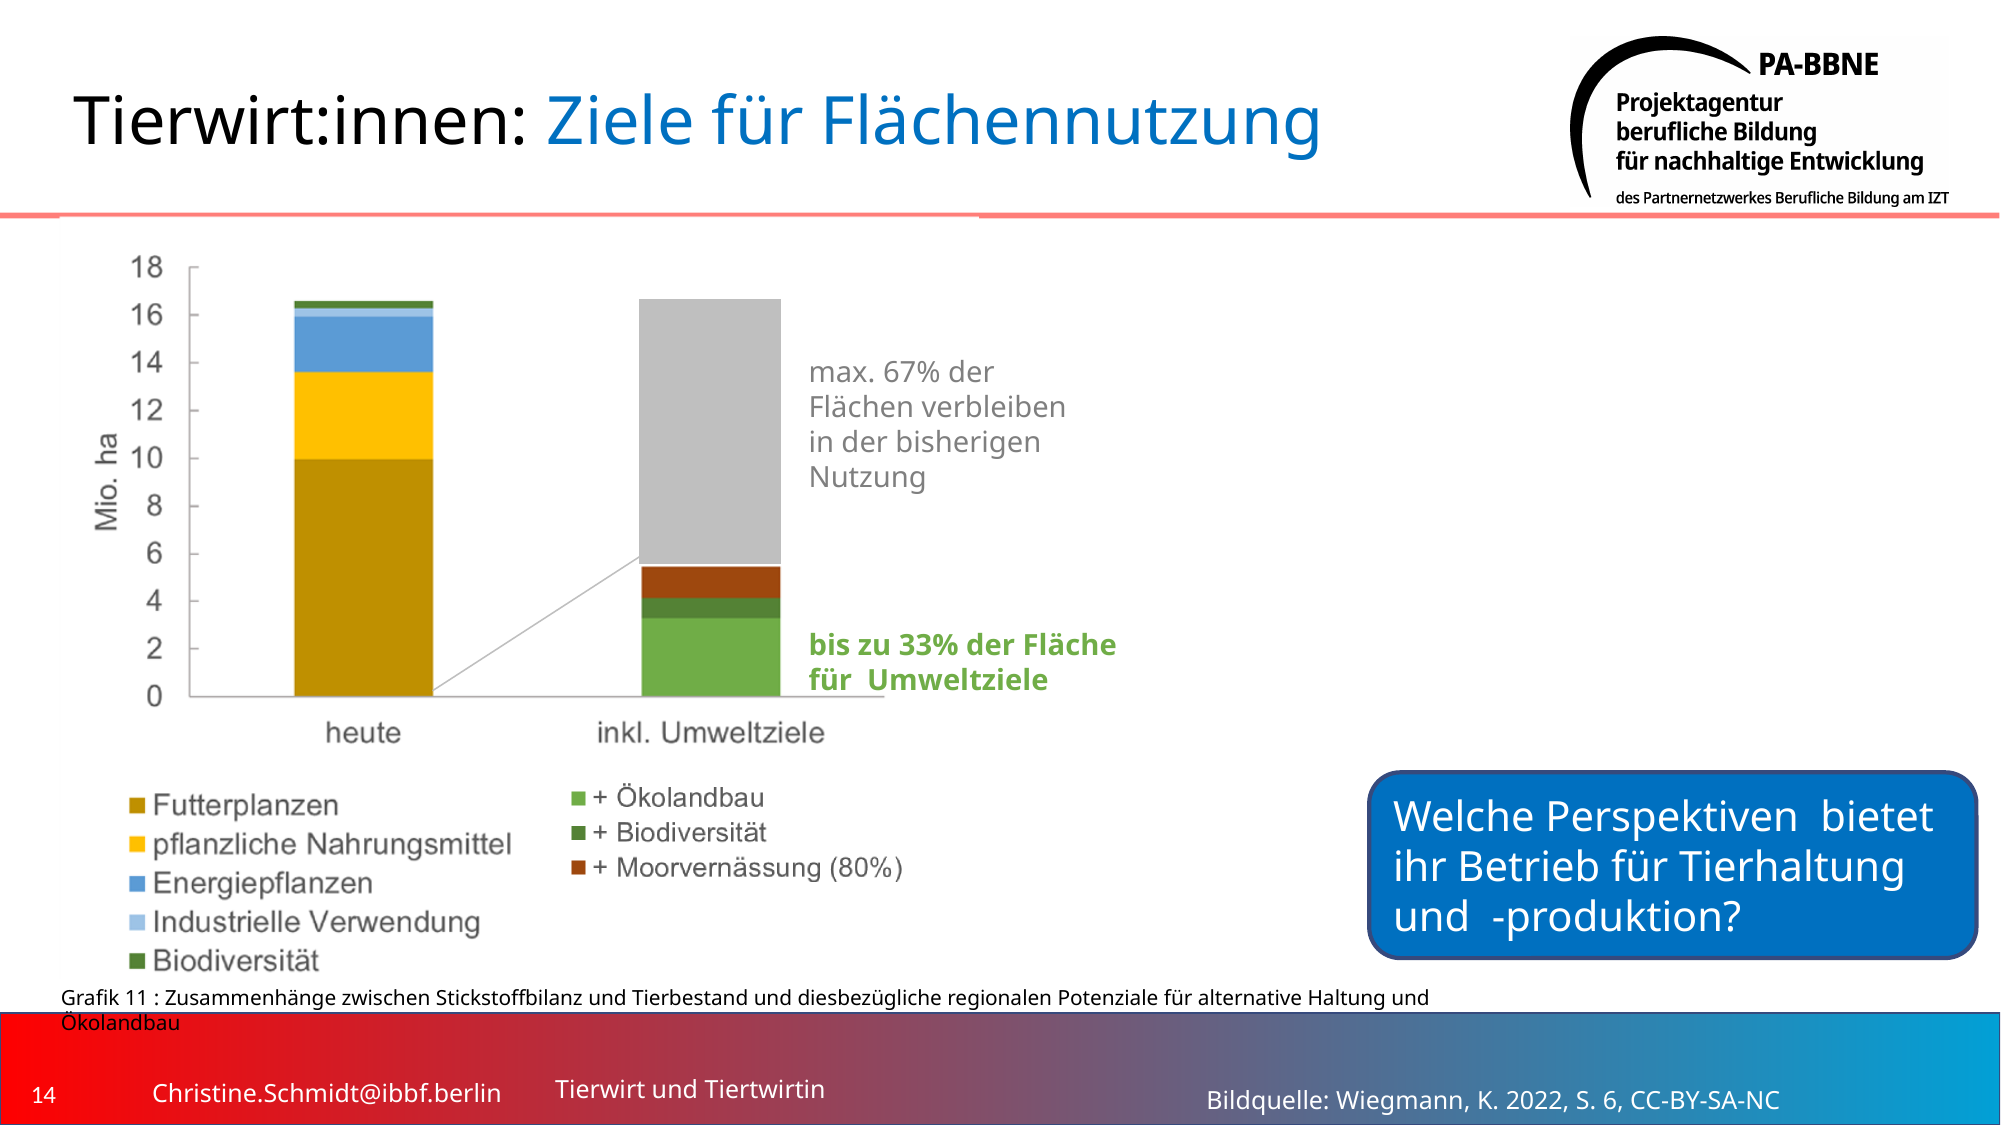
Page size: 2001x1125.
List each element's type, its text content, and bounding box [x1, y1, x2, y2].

text_box Grafik 11 : Zusammenhänge zwischen Stickstoffbilanz und Tierbestand und diesbezügliche regionalen Potenziale für alternative Haltung und Ökolandbau [45, 977, 1541, 1043]
text_box bis zu 33% der Fläche für Umweltziele [983, 618, 1134, 704]
text_box Tierwirt und Tiertwirtin [540, 1061, 957, 1116]
slide_number 14 [0, 1065, 88, 1123]
text_box Welche Perspektiven bietet ihr Betrieb für Tierhaltung und -produktion? [1369, 772, 1977, 959]
text_box max. 67% der Flächen verbleiben in der bisherigen Nutzung [983, 346, 1111, 501]
picture [58, 215, 979, 979]
text_box Christine.Schmidt@ibbf.berlin [128, 1067, 866, 1122]
title Tierwirt:innen: Ziele für Flächennutzung [59, 29, 1949, 207]
list Bildquelle: Wiegmann, K. 2022, S. 6, CC-BY-SA-NC [1191, 1072, 1949, 1123]
